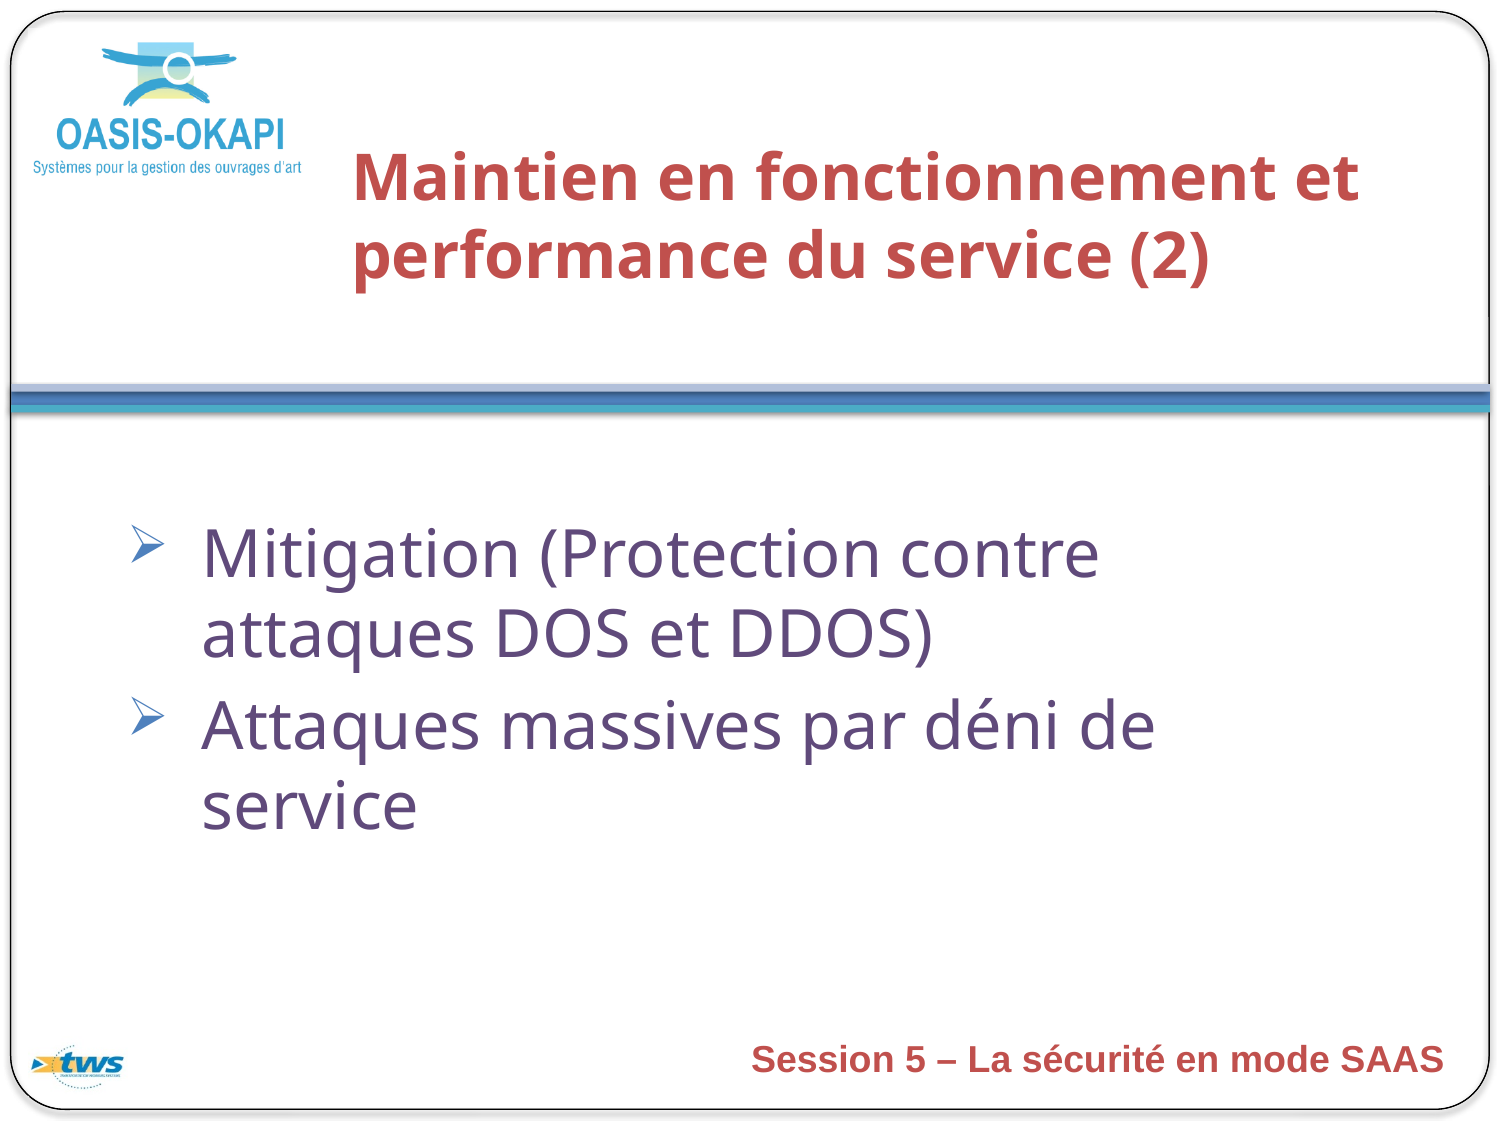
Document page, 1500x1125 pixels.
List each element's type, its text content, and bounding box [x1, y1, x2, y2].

title Maintien en fonctionnement et performance du service (2) [336, 82, 1410, 307]
slide_number Session 5 – La sécurité en mode SAAS [304, 1018, 1460, 1097]
picture [28, 1036, 132, 1097]
picture [27, 28, 304, 188]
list Mitigation (Protection contre attaques DOS et DDOS) Attaques massives par déni de service [112, 503, 1353, 953]
